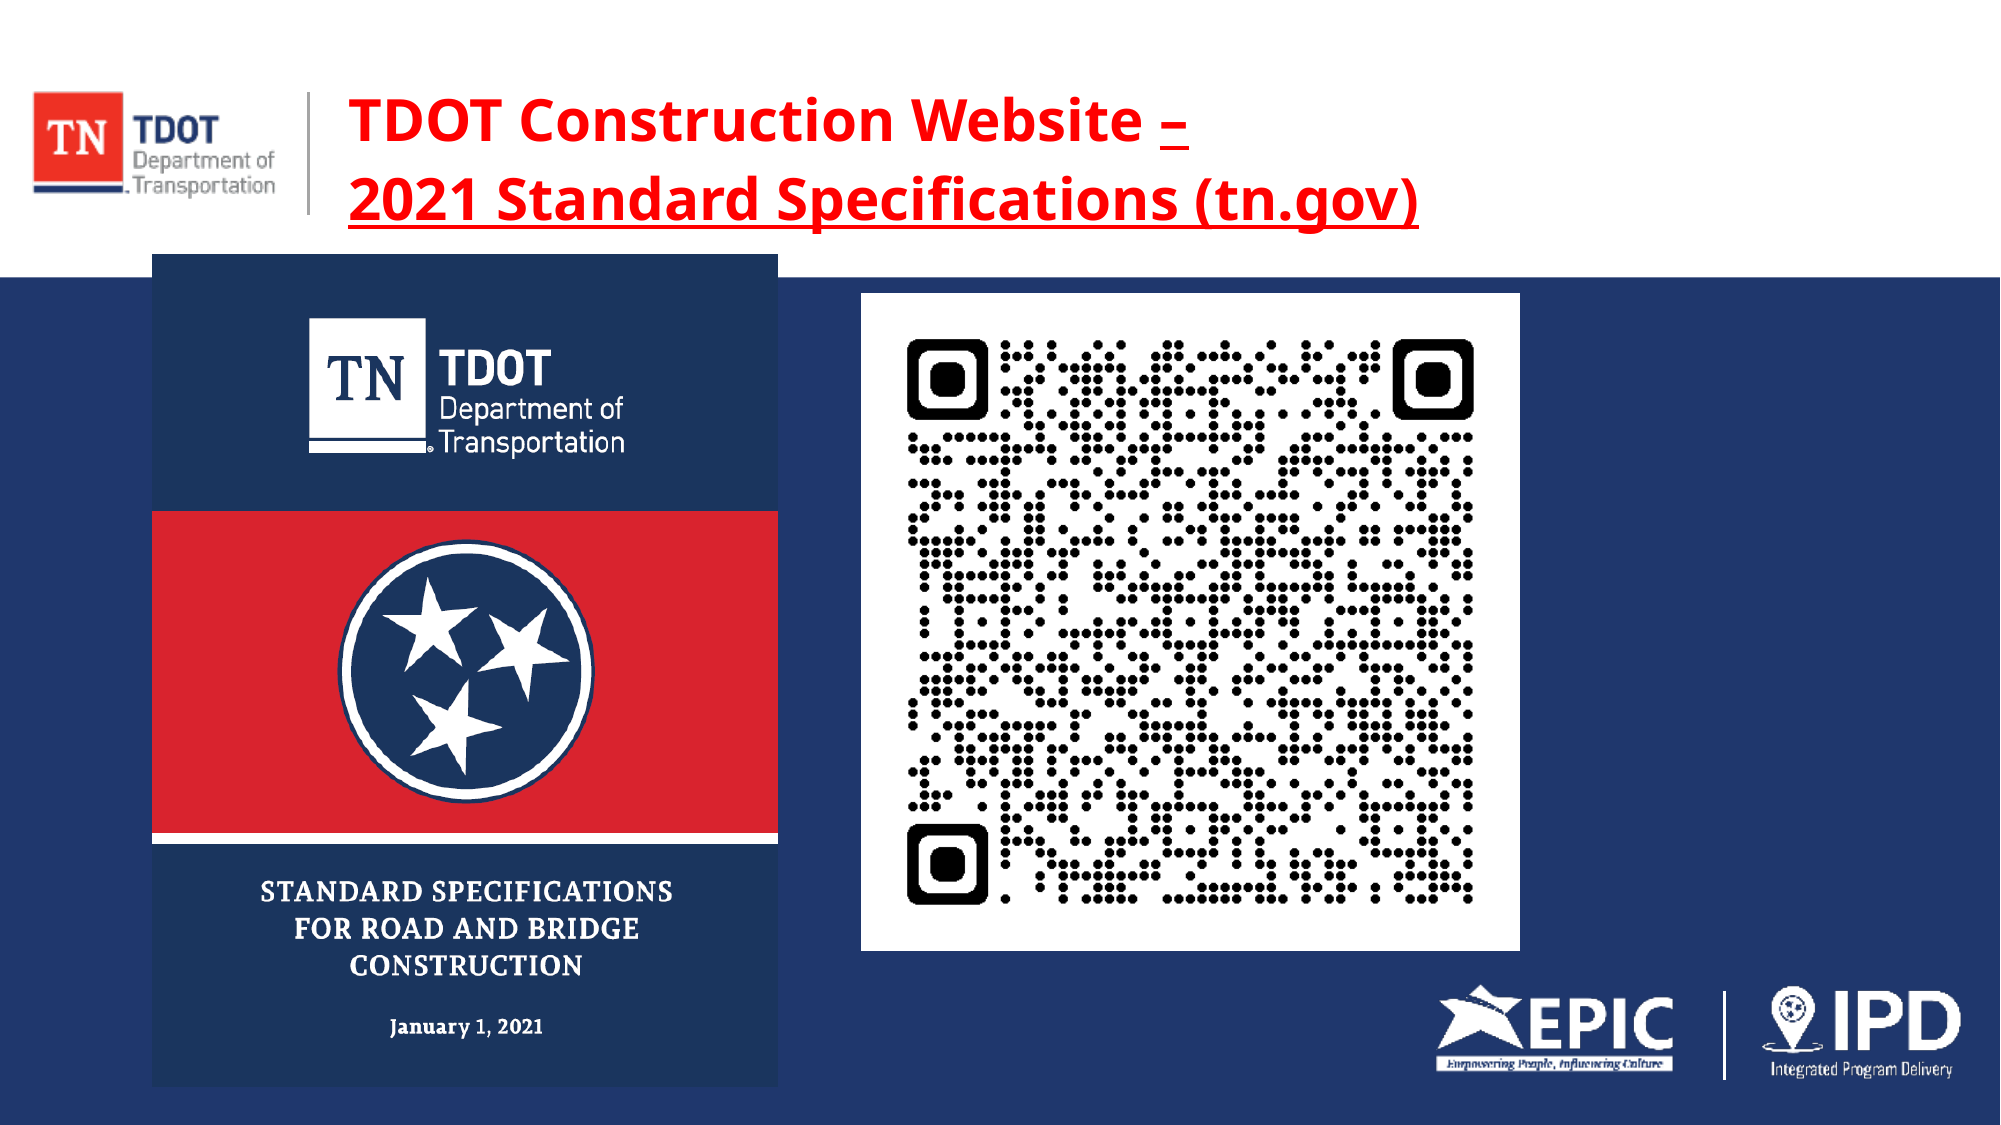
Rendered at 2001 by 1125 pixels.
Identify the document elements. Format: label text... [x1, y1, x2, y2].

text_box TDOT Construction Website – 2021 Standard Specifications (tn.gov) [333, 75, 1901, 249]
picture [861, 293, 1725, 1123]
picture [152, 254, 778, 1088]
picture [1734, 961, 1991, 1109]
picture [0, 59, 309, 227]
